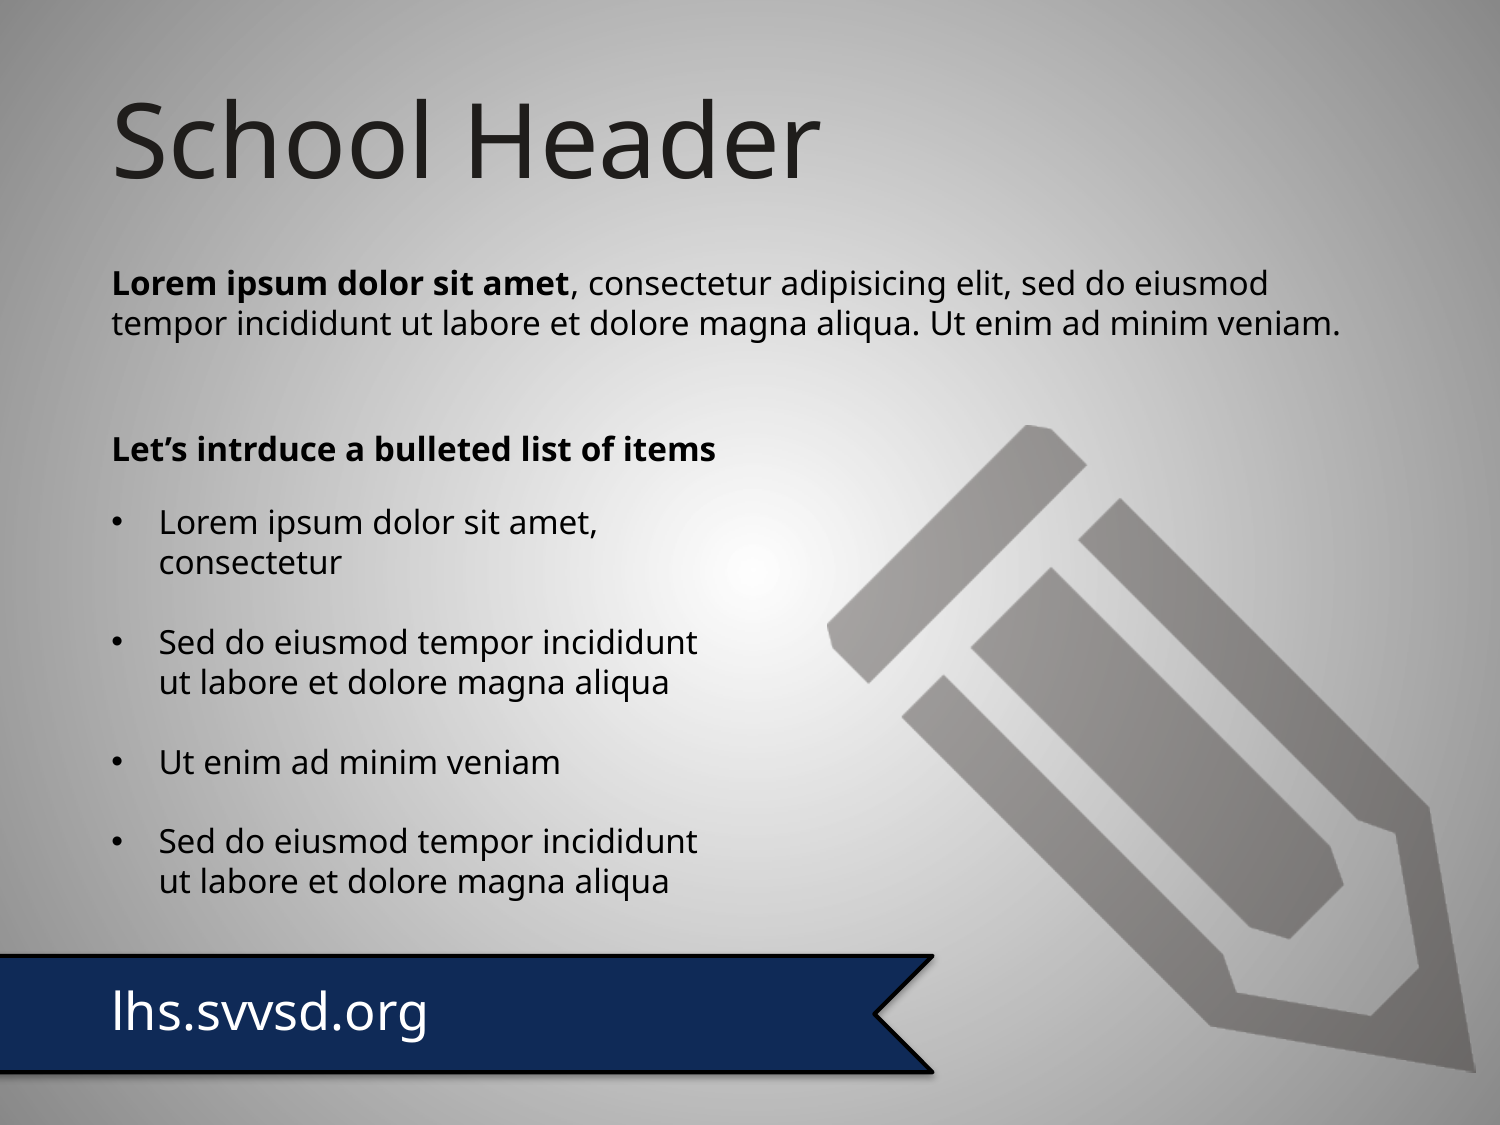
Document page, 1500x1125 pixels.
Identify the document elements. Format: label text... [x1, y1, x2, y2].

text_box Lorem ipsum dolor sit amet, consectetur adipisicing elit, sed do eiusmod tempor incididunt ut labore et dolore magna aliqua. Ut enim ad minim veniam. [96, 254, 1401, 389]
text_box Lorem ipsum dolor sit amet, consectetur Sed do eiusmod tempor incididunt ut labore et dolore magna aliqua Ut enim ad minim veniam Sed do eiusmod tempor incididunt ut labore et dolore magna aliqua [96, 516, 722, 908]
text_box [0, 0, 1500, 1125]
text_box Let’s intrduce a bulleted list of items [96, 420, 1401, 516]
text_box School Header [96, 67, 1401, 207]
picture [826, 425, 1476, 1073]
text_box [0, 955, 933, 1073]
